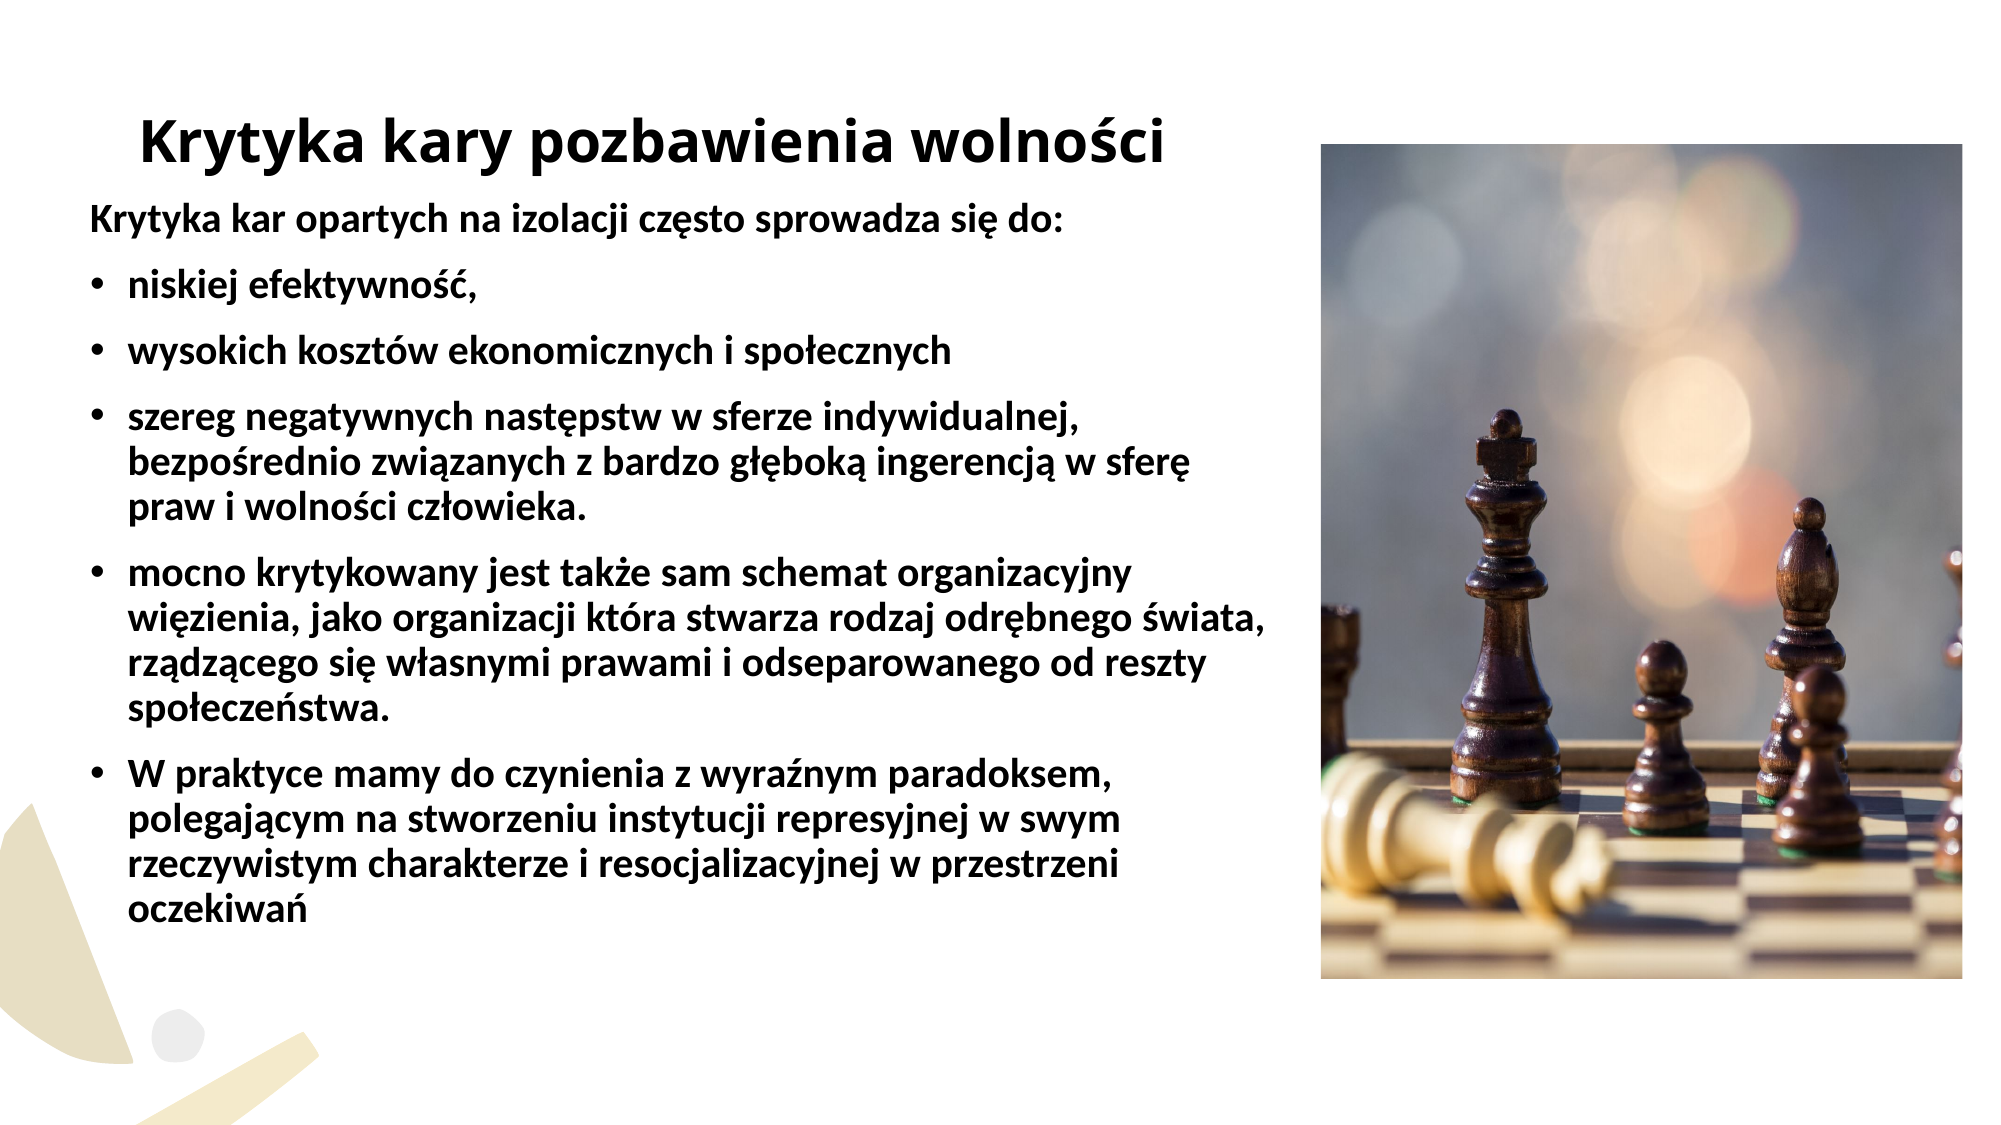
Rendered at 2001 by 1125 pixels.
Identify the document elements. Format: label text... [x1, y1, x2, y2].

list Krytyka kar opartych na izolacji często sprowadza się do: niskiej efektywność, wysokich kosztów ekonomicznych i społecznych szereg negatywnych następstw w sferze indywidualnej, bezpośrednio związanych z bardzo głęboką ingerencją w sferę praw i wolności człowieka. mocno krytykowany jest także sam schemat organizacyjny więzienia, jako organizacji która stwarza rodzaj odrębnego świata, rządzącego się własnymi prawami i odseparowanego od reszty społeczeństwa. W praktyce mamy do czynienia z wyraźnym paradoksem, polegającym na stworzeniu instytucji represyjnej w swym rzeczywistym charakterze i resocjalizacyjnej w przestrzeni oczekiwań [75, 189, 1284, 1018]
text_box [0, 801, 322, 1125]
picture [1320, 144, 1963, 979]
title Krytyka kary pozbawienia wolności [123, 67, 1236, 183]
